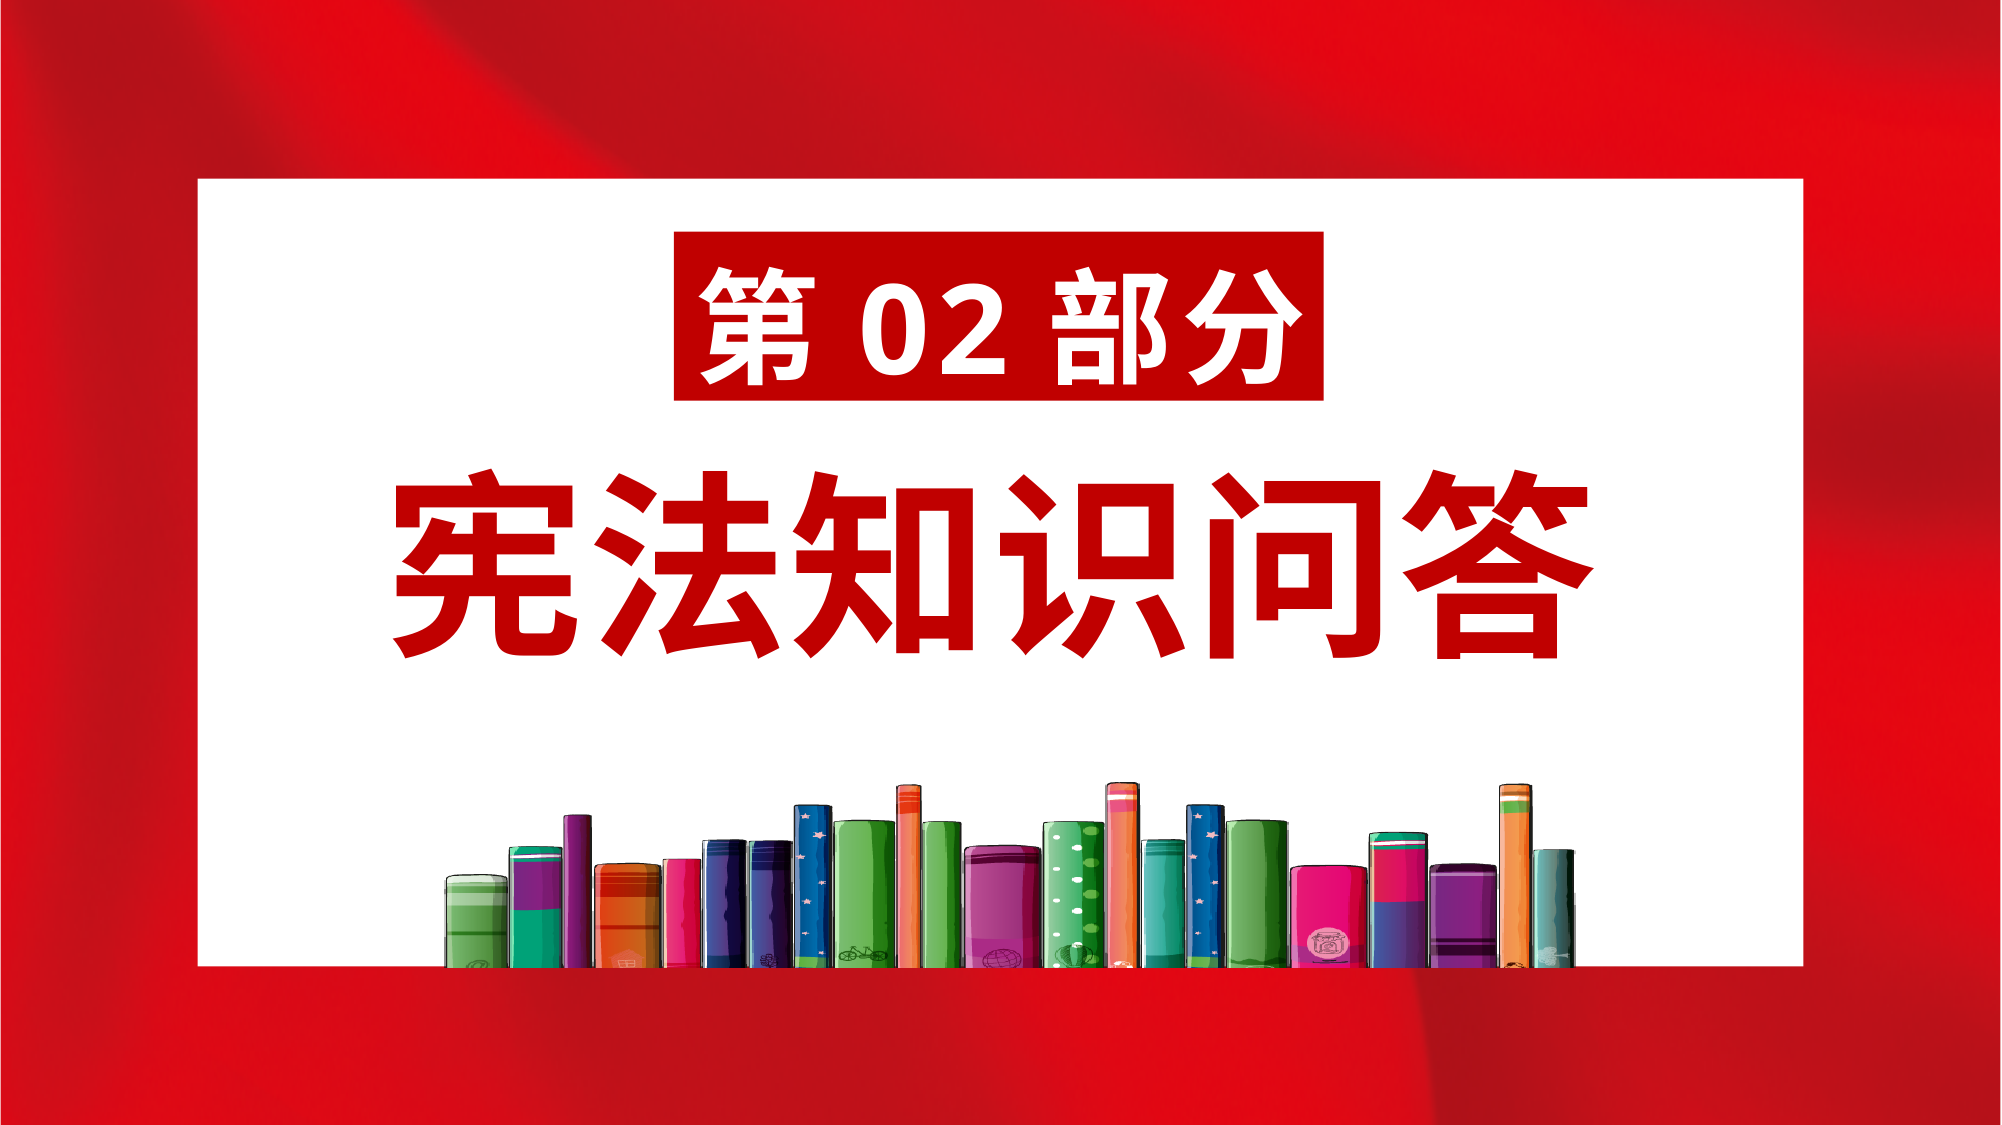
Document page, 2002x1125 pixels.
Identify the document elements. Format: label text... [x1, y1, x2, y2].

picture [0, 0, 2001, 1125]
text_box 宪法知识问答 [369, 434, 1632, 689]
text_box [667, 231, 1334, 401]
